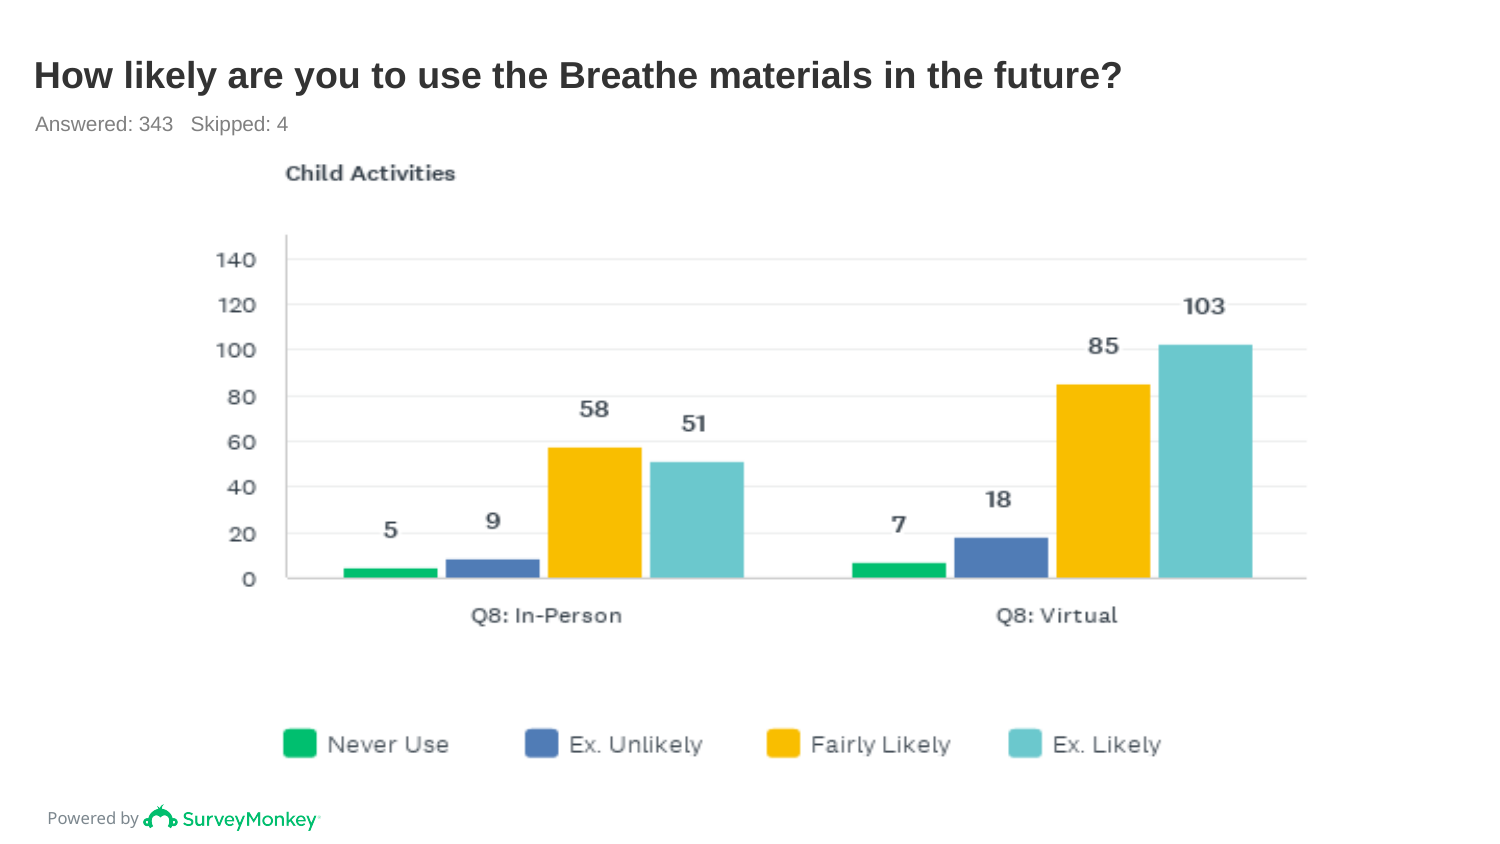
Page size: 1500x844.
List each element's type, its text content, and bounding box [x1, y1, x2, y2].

list Answered: 343 Skipped: 4 [20, 102, 1371, 143]
picture [132, 793, 332, 842]
title How likely are you to use the Breathe materials in the future? [18, 13, 1369, 104]
picture [89, 163, 1328, 762]
